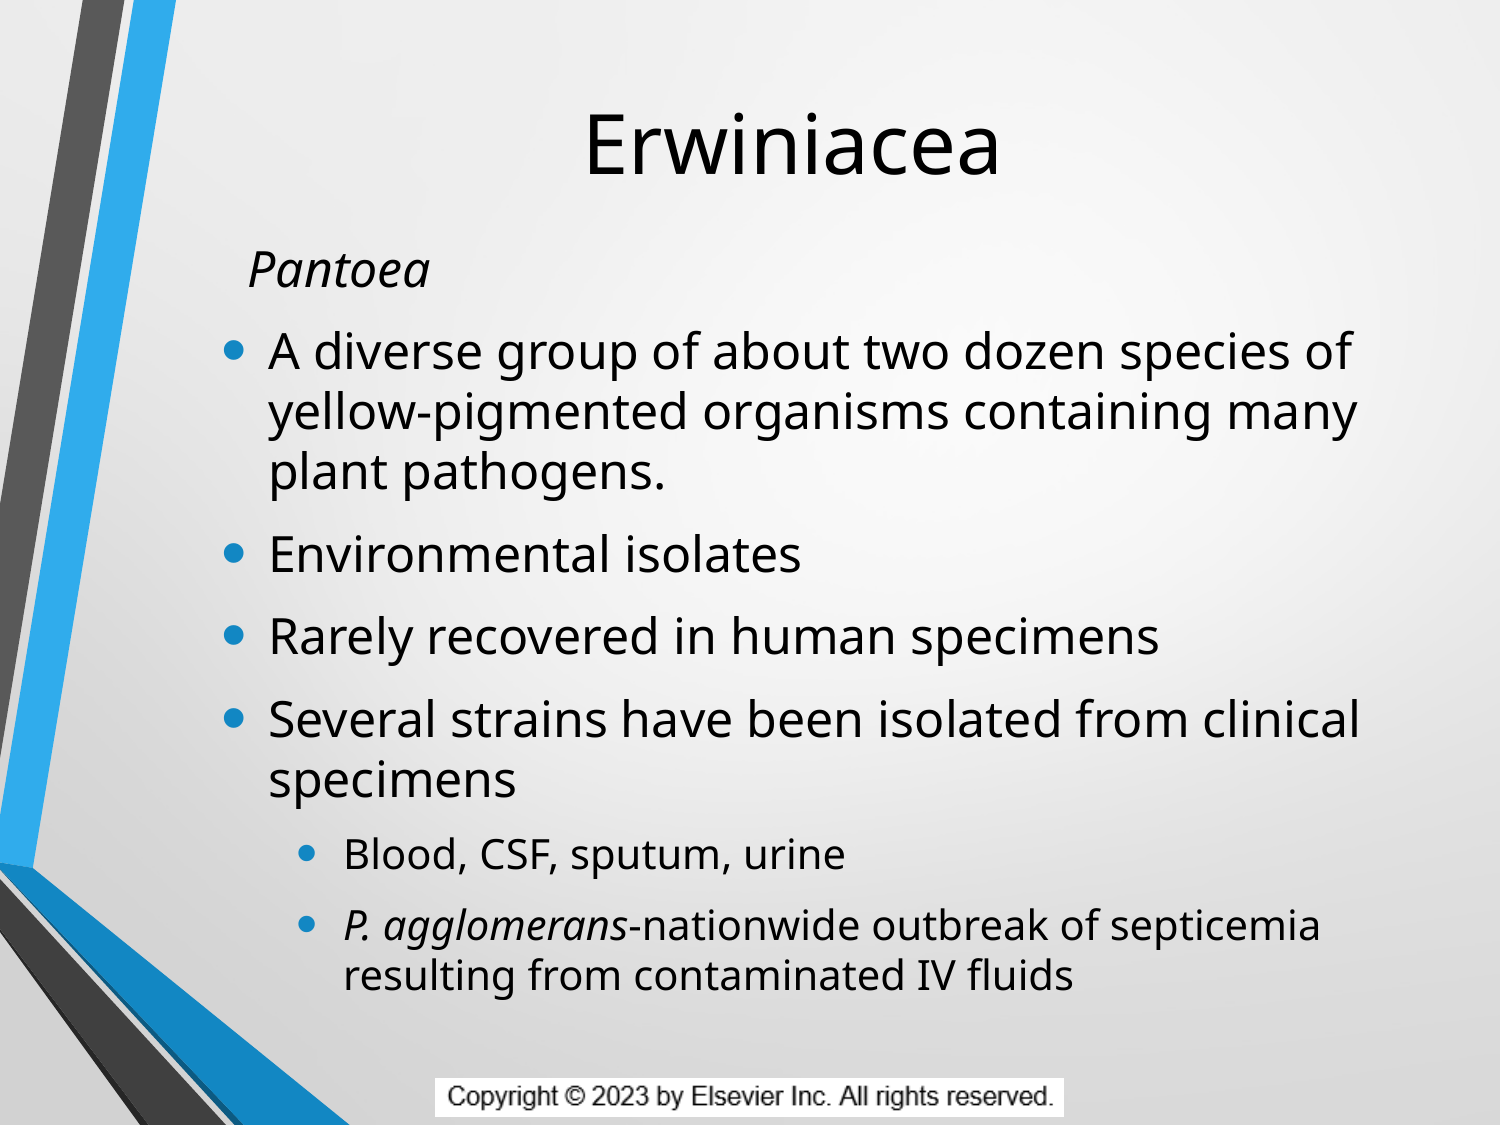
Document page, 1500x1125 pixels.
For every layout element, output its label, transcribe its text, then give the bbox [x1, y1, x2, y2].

title Erwiniacea [161, 75, 1425, 208]
picture [435, 1078, 1064, 1117]
list Pantoea A diverse group of about two dozen species of yellow-pigmented organisms containing many plant pathogens. Environmental isolates Rarely recovered in human specimens Several strains have been isolated from clinical specimens Blood, CSF, sputum, urine P. agglomerans-nationwide outbreak of septicemia resulting from contaminated IV fluids [206, 207, 1450, 1029]
